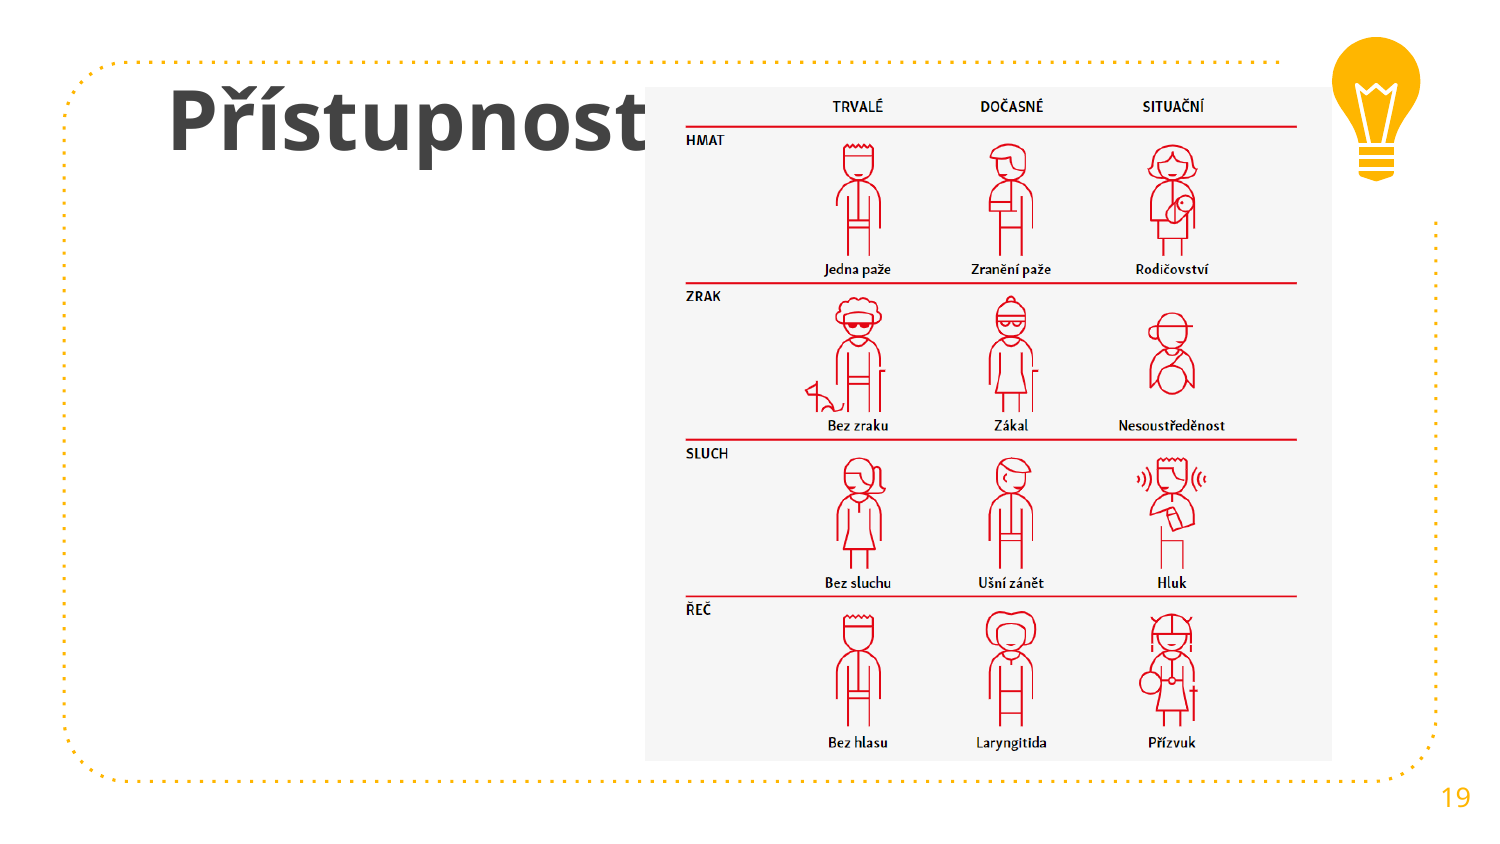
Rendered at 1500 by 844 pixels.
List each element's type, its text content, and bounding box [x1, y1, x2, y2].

picture [644, 87, 1333, 761]
slide_number 19 [1411, 753, 1500, 844]
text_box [1331, 36, 1421, 182]
title Přístupnost [151, 52, 1261, 193]
